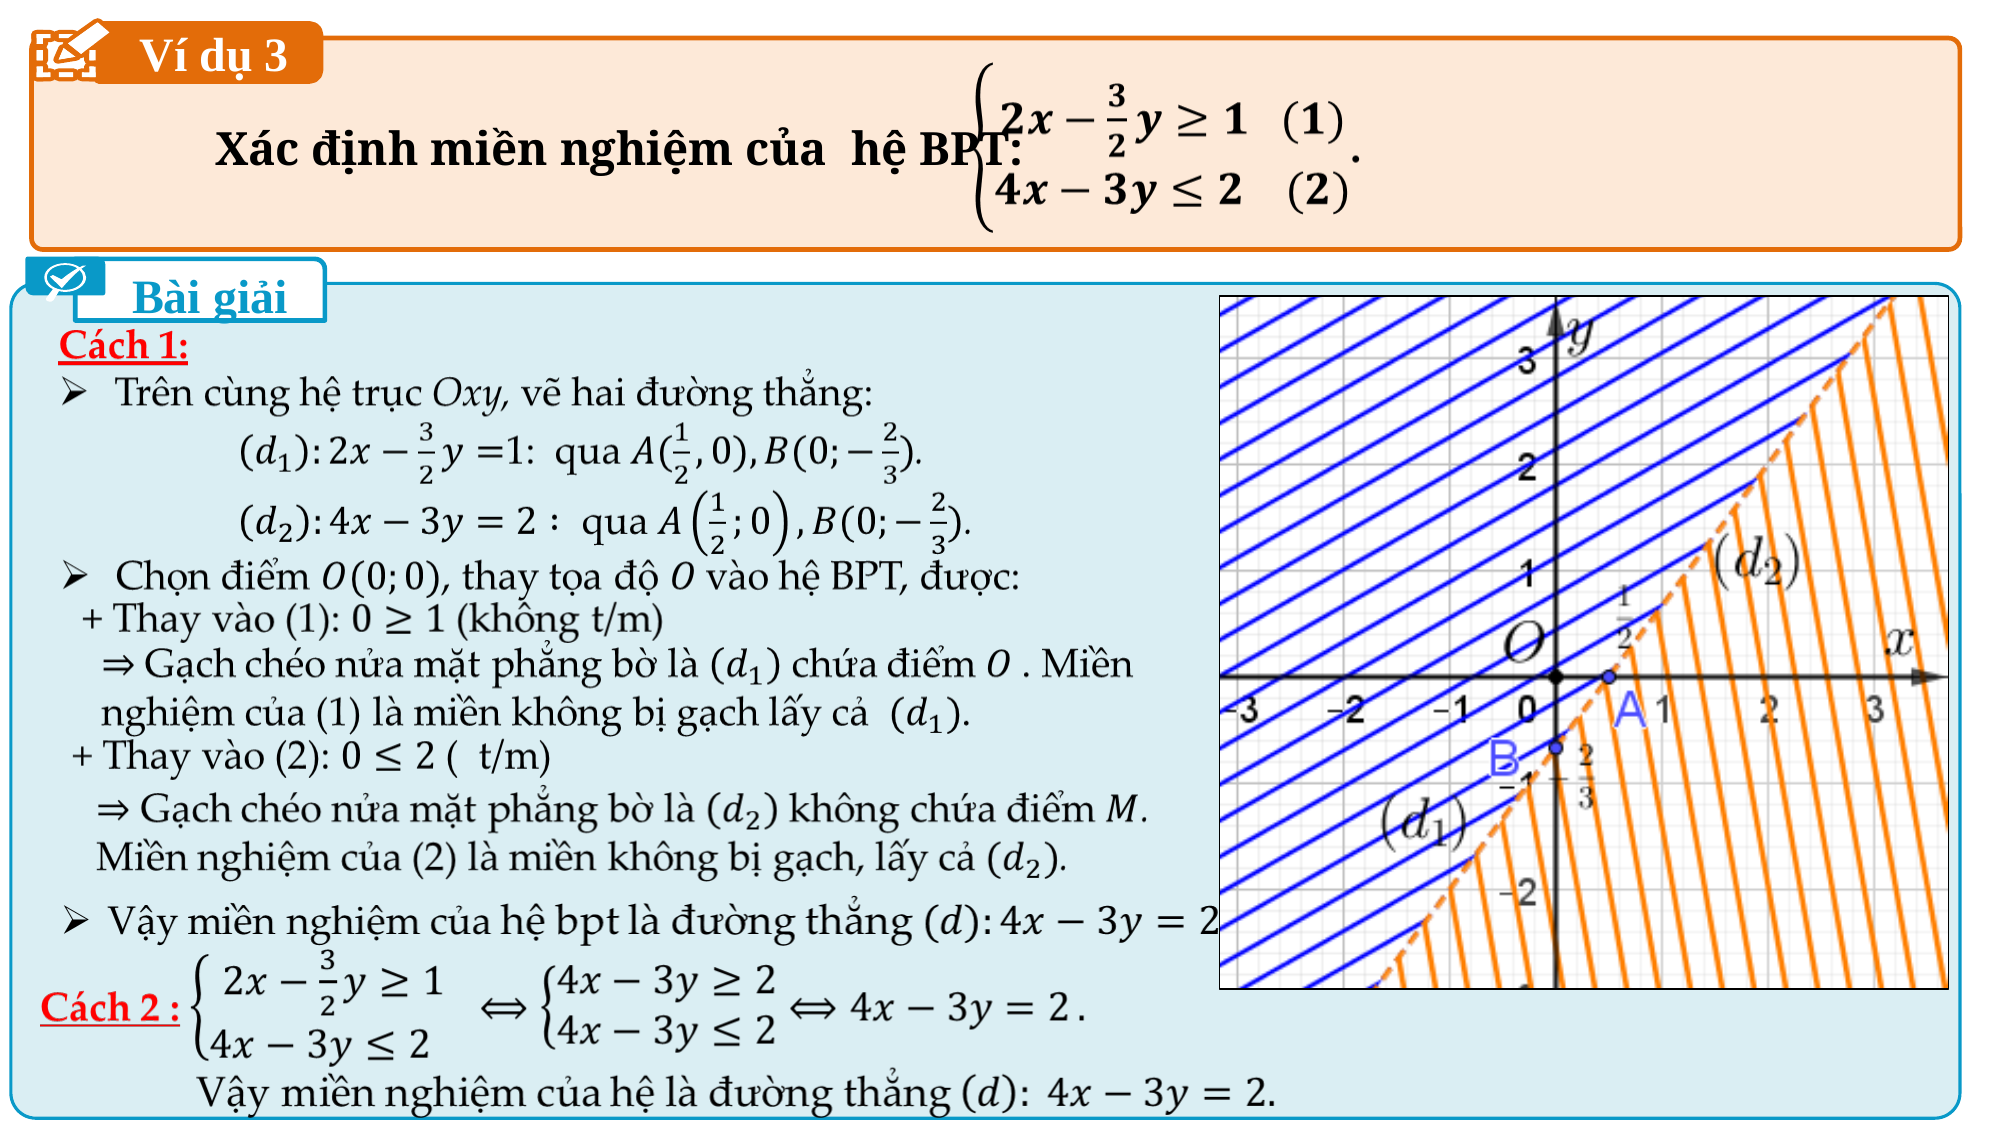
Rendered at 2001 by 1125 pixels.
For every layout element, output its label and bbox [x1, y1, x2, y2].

text_box [25, 937, 1960, 1125]
text_box [27, 257, 326, 332]
text_box [57, 723, 1092, 787]
text_box [10, 287, 86, 1116]
text_box [43, 313, 1179, 565]
text_box [44, 544, 1215, 608]
text_box [86, 632, 1179, 744]
picture [1220, 296, 1948, 989]
text_box [31, 15, 1961, 250]
text_box [45, 887, 1215, 937]
text_box [329, 283, 1960, 937]
text_box [81, 777, 1215, 889]
text_box [57, 586, 1058, 650]
